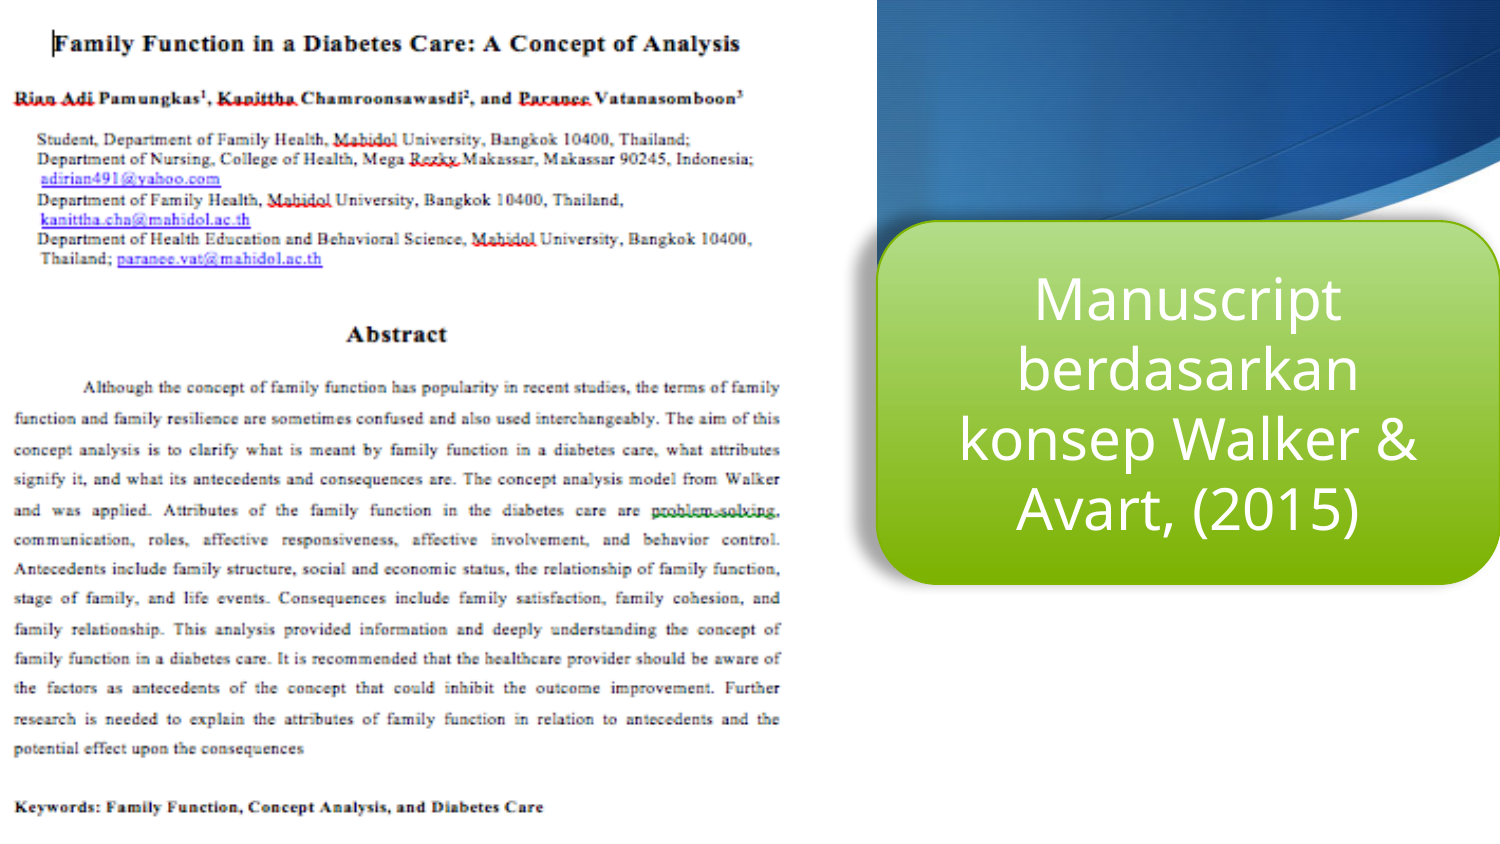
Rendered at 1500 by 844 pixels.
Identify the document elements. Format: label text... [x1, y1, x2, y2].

picture [0, 0, 1500, 844]
text_box Manuscript berdasarkan konsep Walker & Avart, (2015) [878, 220, 1500, 585]
